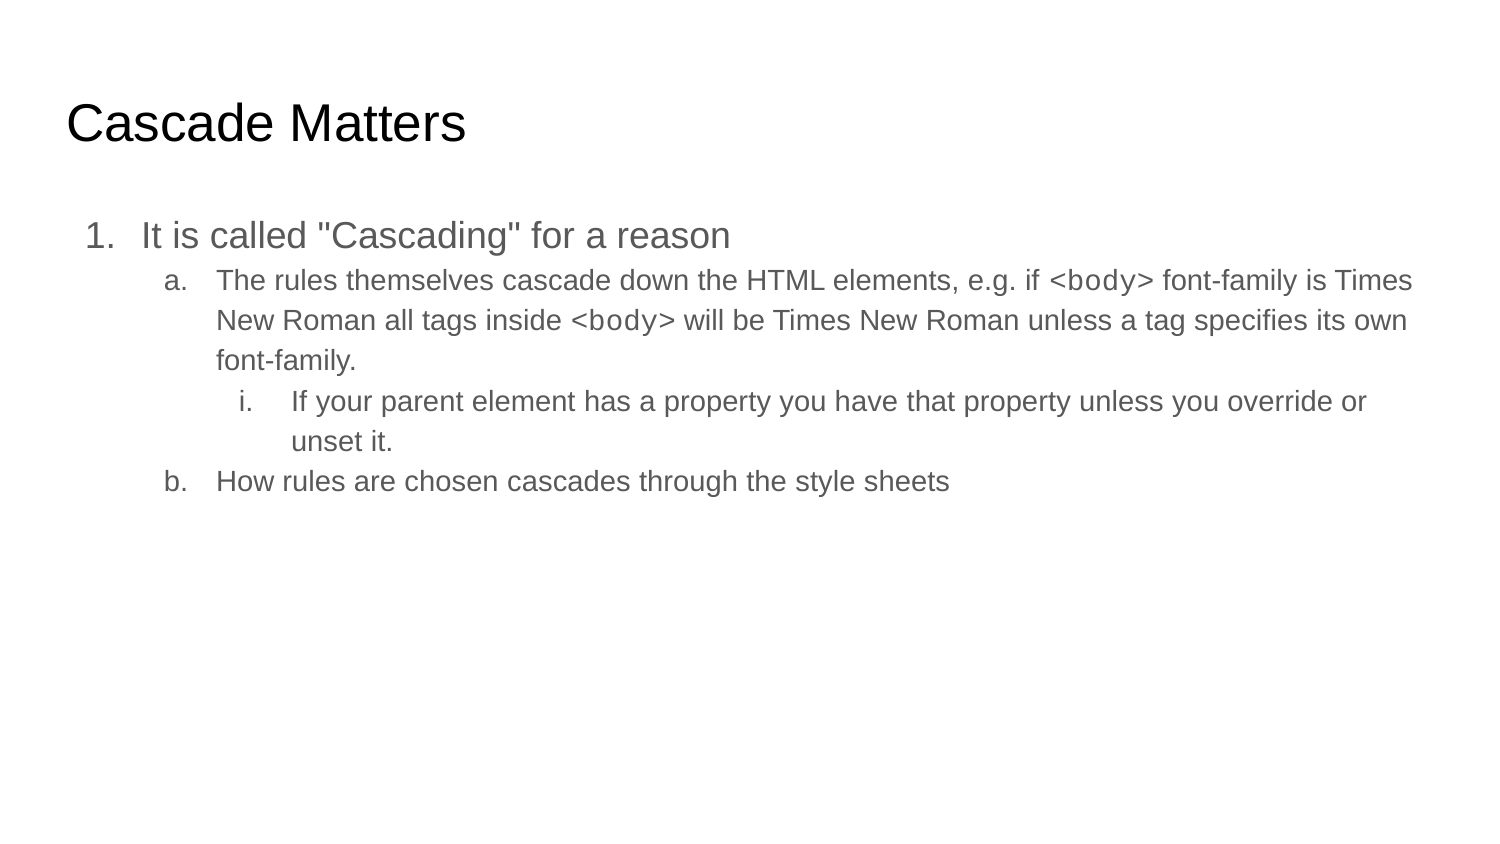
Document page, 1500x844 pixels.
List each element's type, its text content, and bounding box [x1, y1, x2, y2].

title Cascade Matters [51, 72, 1449, 167]
list It is called "Cascading" for a reason The rules themselves cascade down the HTML elements, e.g. if <body> font-family is Times New Roman all tags inside <body> will be Times New Roman unless a tag specifies its own font-family. If your parent element has a property you have that property unless you override or unset it. How rules are chosen cascades through the style sheets [51, 189, 1449, 750]
